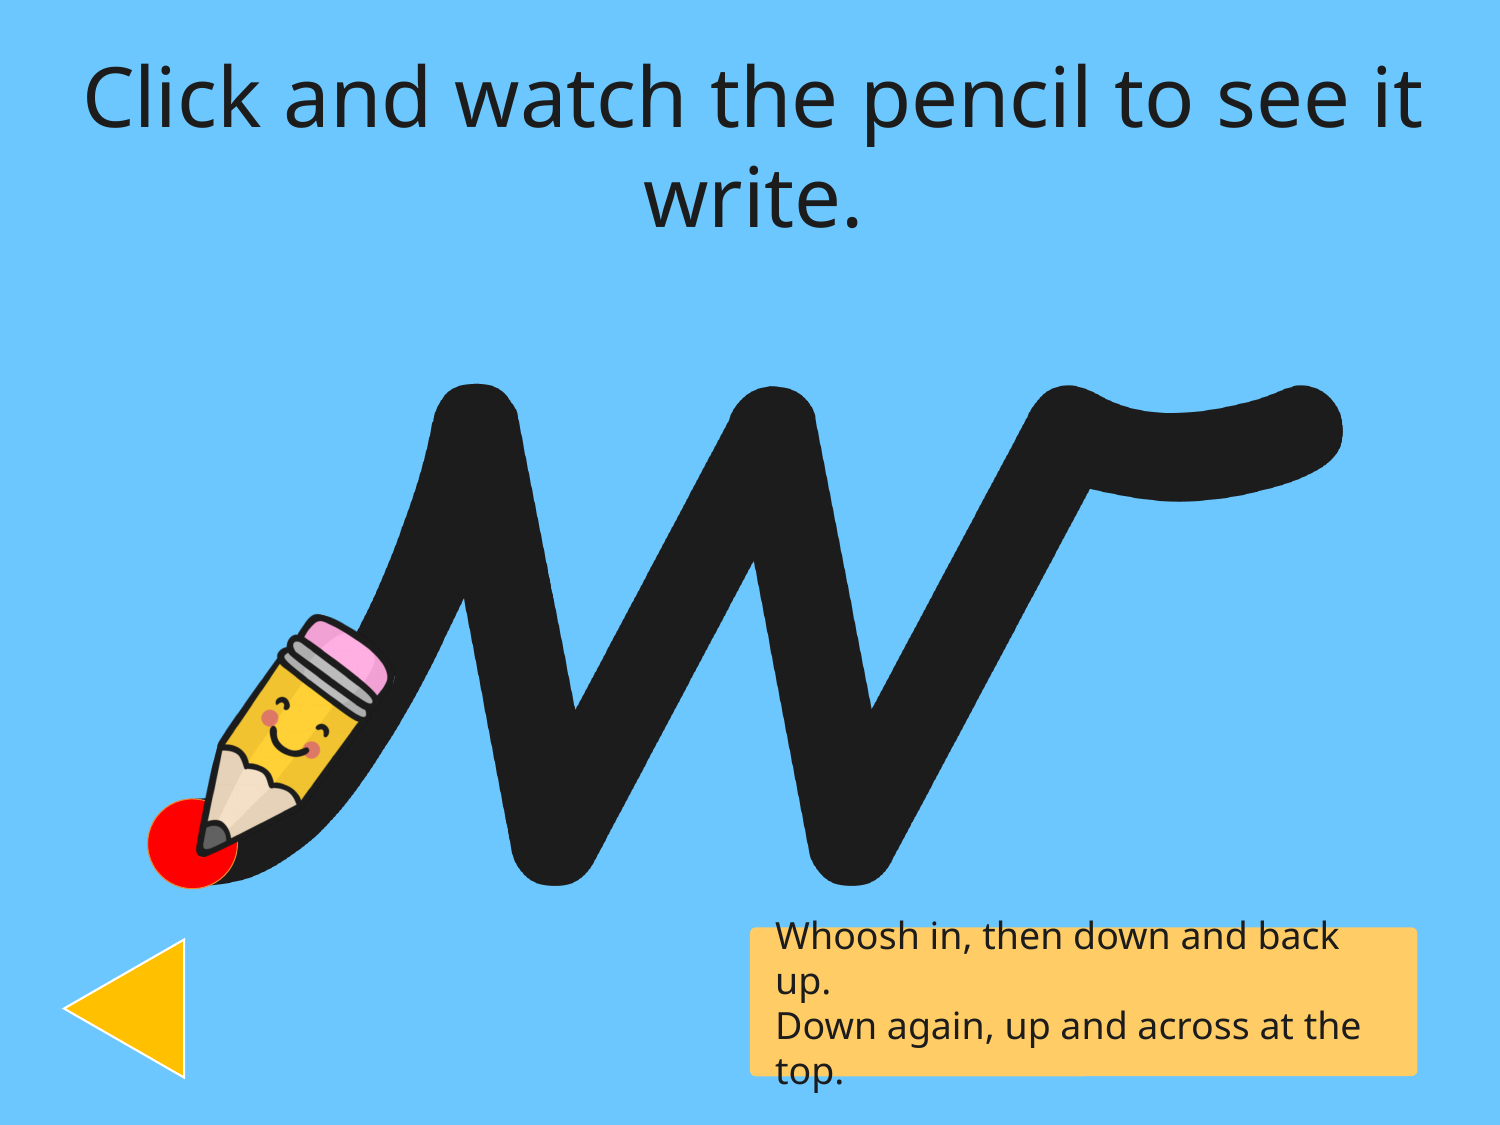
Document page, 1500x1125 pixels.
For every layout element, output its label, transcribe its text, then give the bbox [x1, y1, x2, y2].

text_box Click and watch the pencil to see it write. [41, 36, 1466, 252]
picture [156, 383, 1343, 891]
text_box [61, 937, 186, 1080]
text_box [175, 886, 210, 890]
text_box Whoosh in, then down and back up. Down again, up and across at the top. [748, 926, 1419, 1078]
text_box [147, 816, 156, 871]
